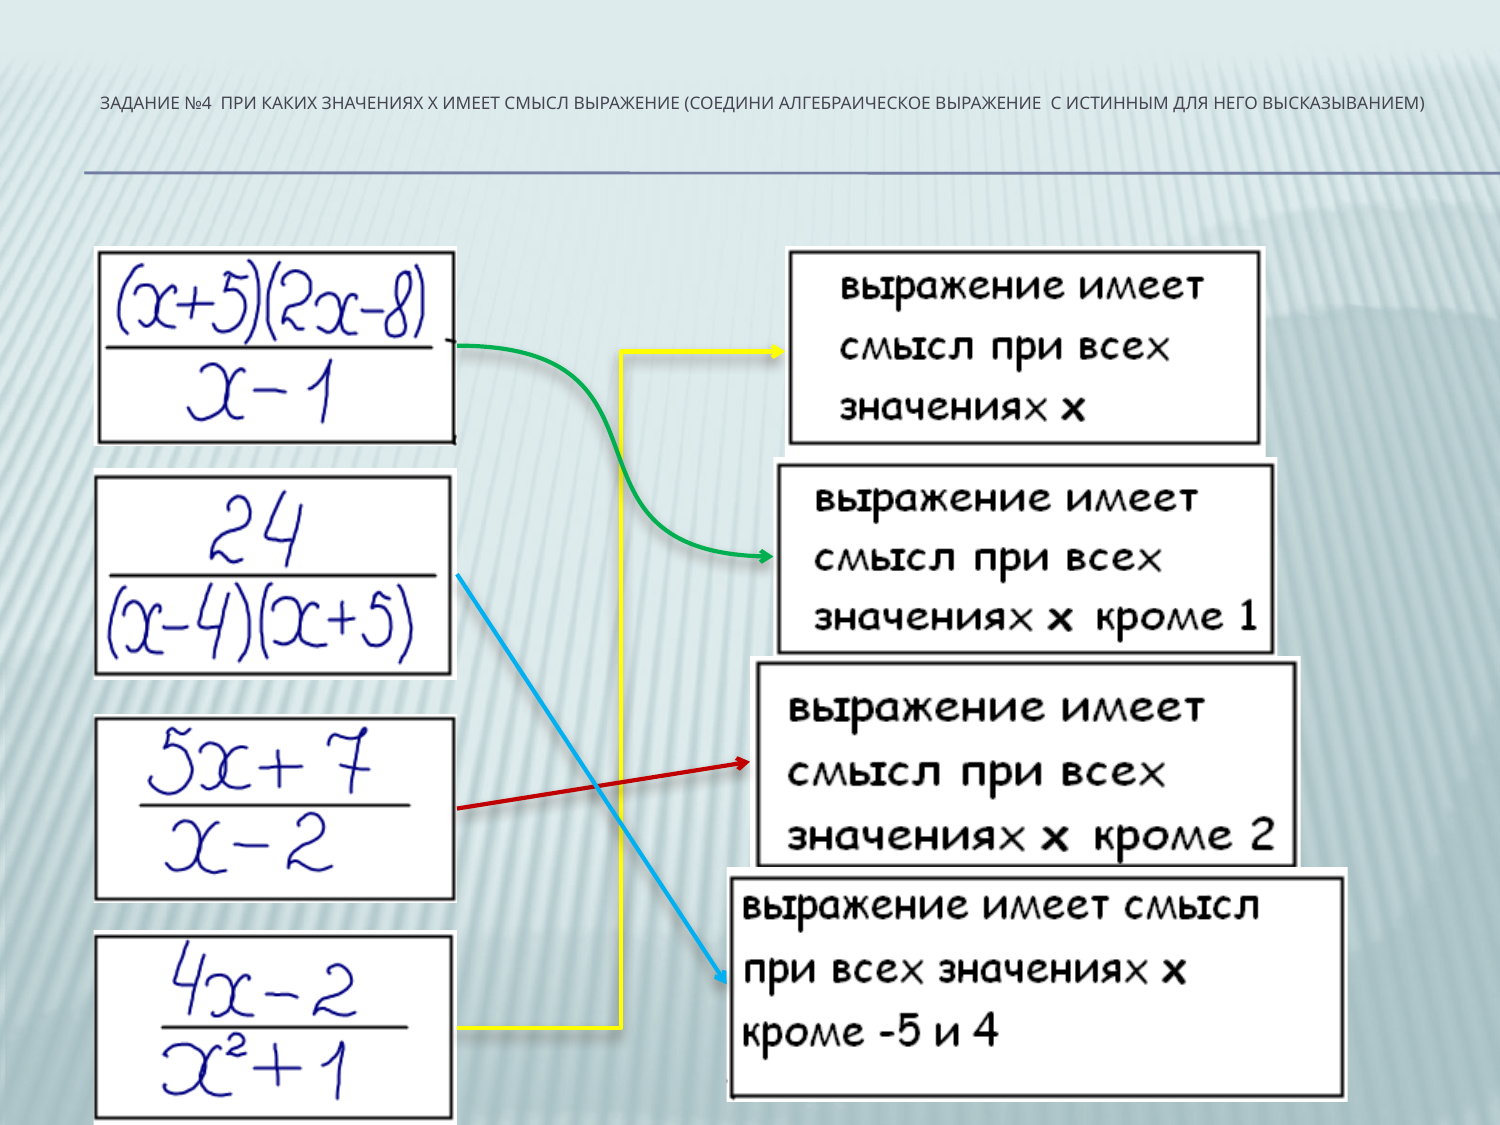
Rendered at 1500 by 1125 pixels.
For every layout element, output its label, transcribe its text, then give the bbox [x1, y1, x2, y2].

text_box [456, 345, 774, 557]
picture [93, 930, 458, 1125]
title Задание №4 при каких значениях х имеет смысл выражение (соедини алгебраическое выражение с истинным для него высказыванием) [50, 75, 1475, 164]
picture [93, 468, 454, 680]
picture [726, 456, 1348, 1102]
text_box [456, 351, 786, 1028]
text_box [456, 573, 727, 985]
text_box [737, 761, 751, 809]
picture [93, 714, 451, 903]
picture [93, 245, 458, 446]
picture [784, 245, 1266, 458]
